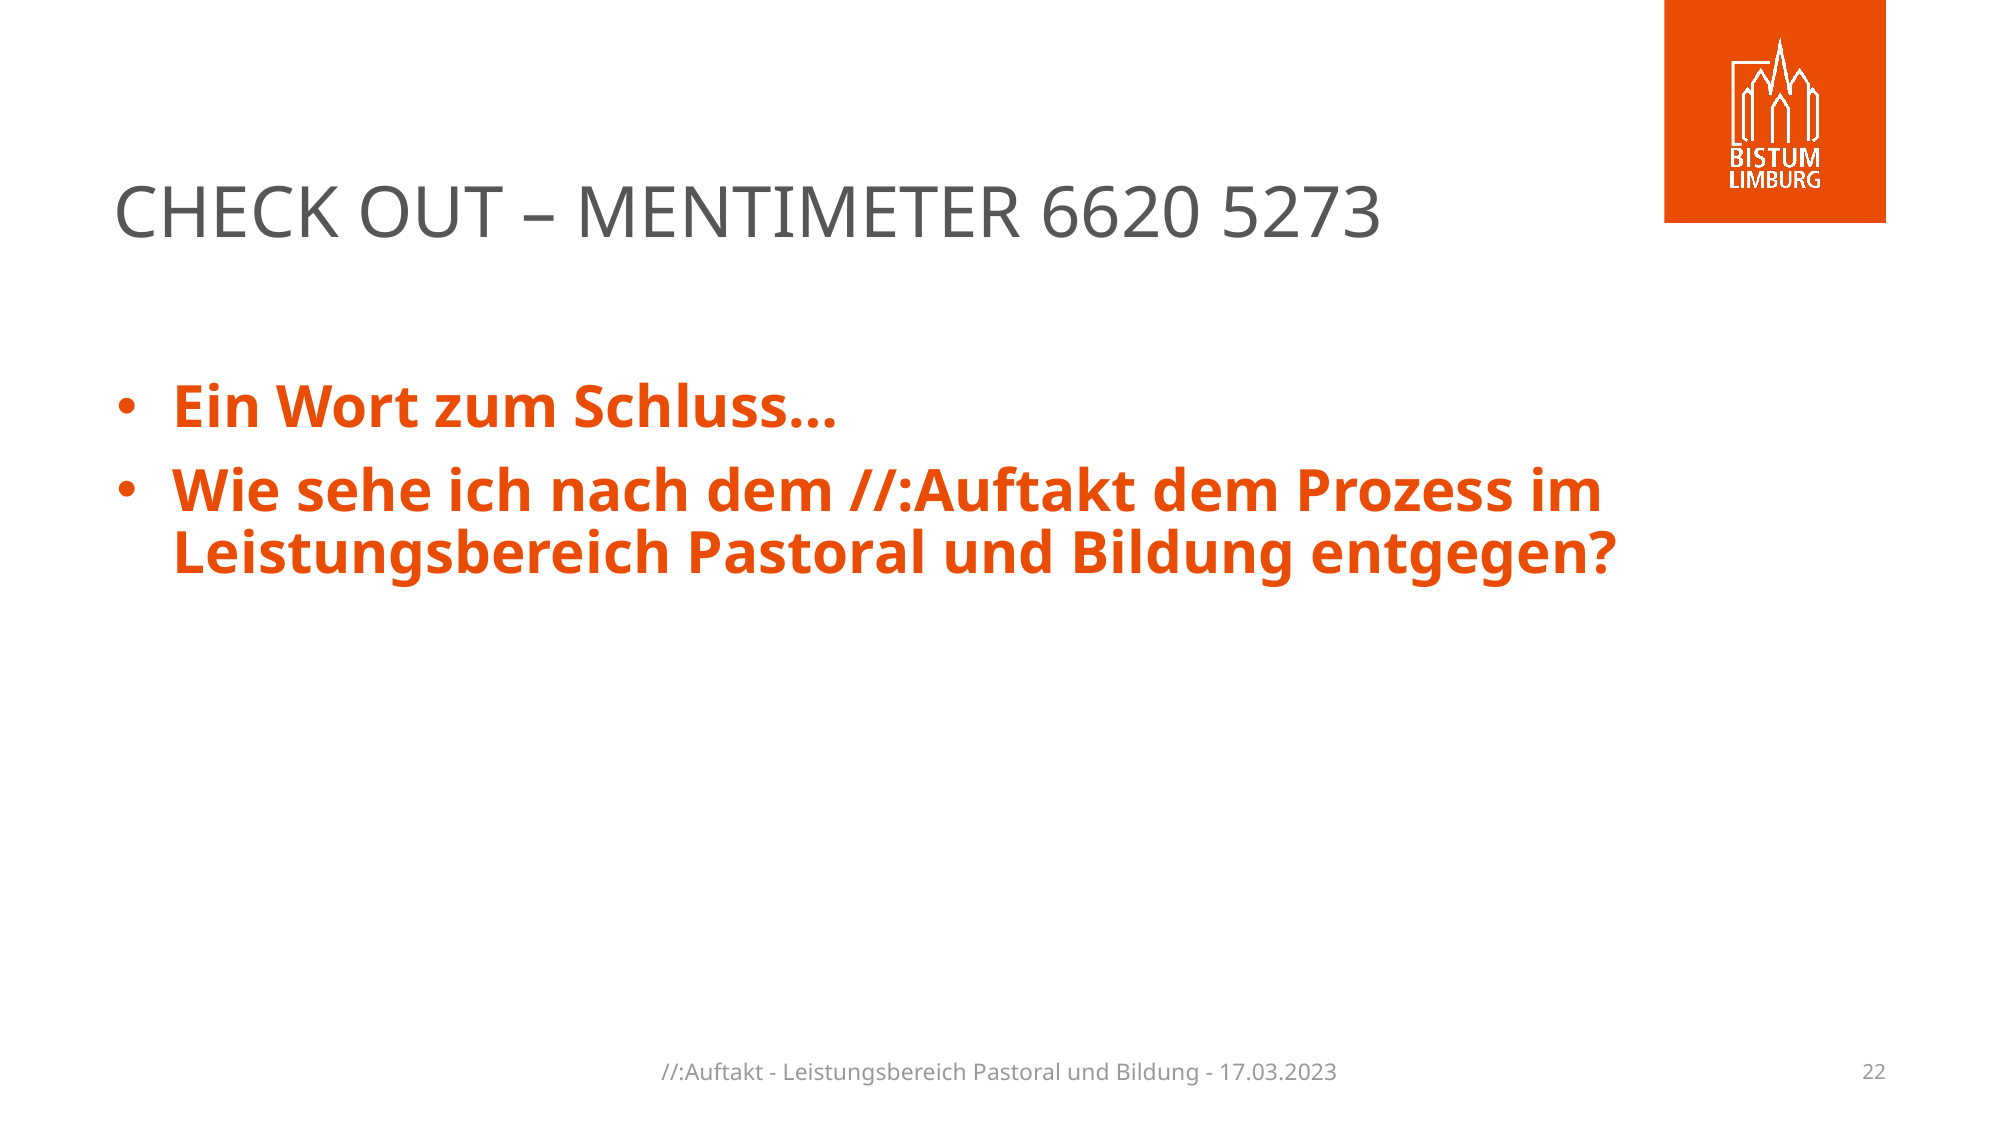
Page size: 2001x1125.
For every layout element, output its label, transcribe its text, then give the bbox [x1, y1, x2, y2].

picture [1730, 35, 1820, 188]
title Check out – Mentimeter 6620 5273 [114, 104, 1650, 253]
slide_number 22 [1752, 1042, 1886, 1103]
footer //:Auftakt - Leistungsbereich Pastoral und Bildung - 17.03.2023 [424, 1042, 1576, 1103]
list Ein Wort zum Schluss… Wie sehe ich nach dem //:Auftakt dem Prozess im Leistungsbereich Pastoral und Bildung entgegen? [116, 286, 1889, 1010]
